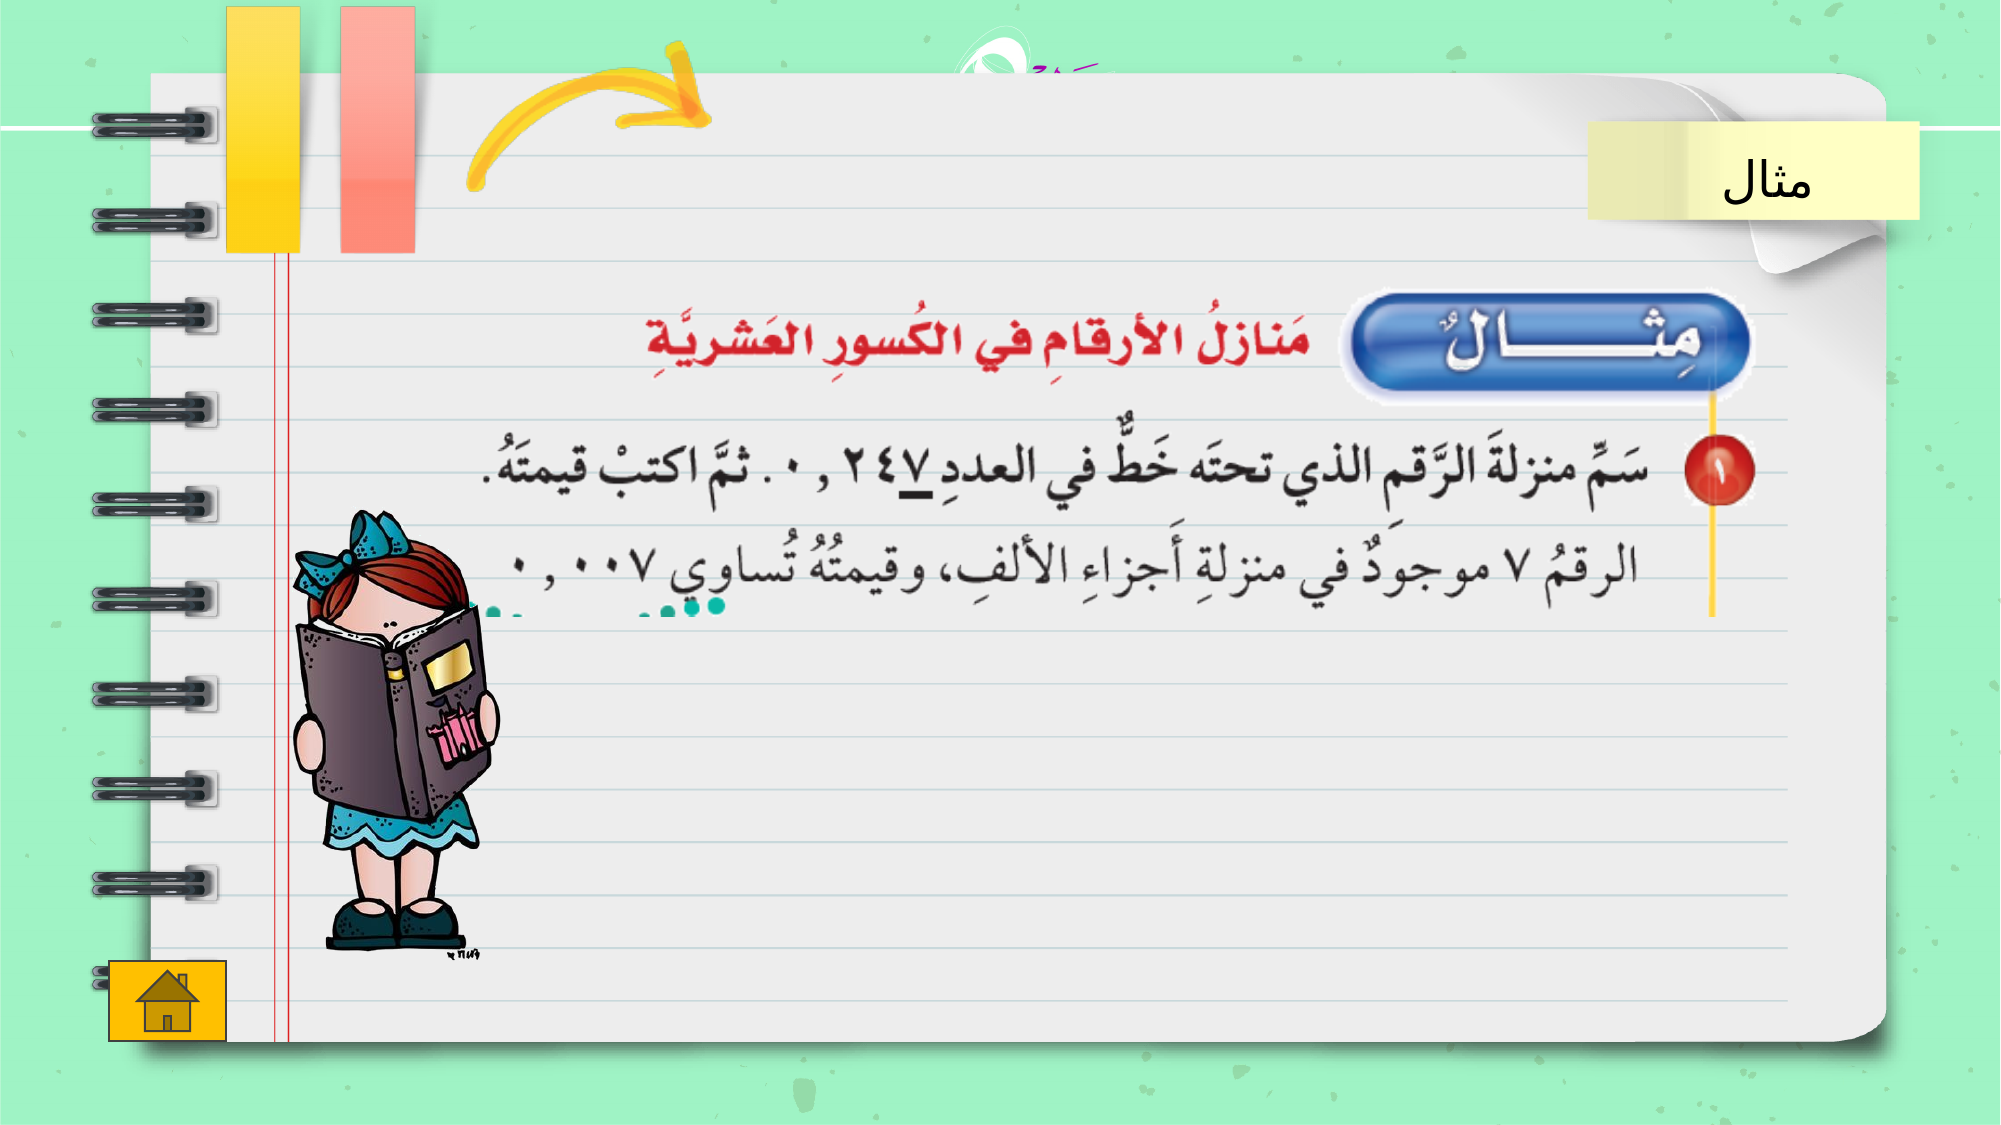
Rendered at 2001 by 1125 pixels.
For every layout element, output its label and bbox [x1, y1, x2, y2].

picture [0, 0, 2001, 1125]
text_box [1526, 86, 1977, 271]
text_box [108, 960, 227, 1042]
